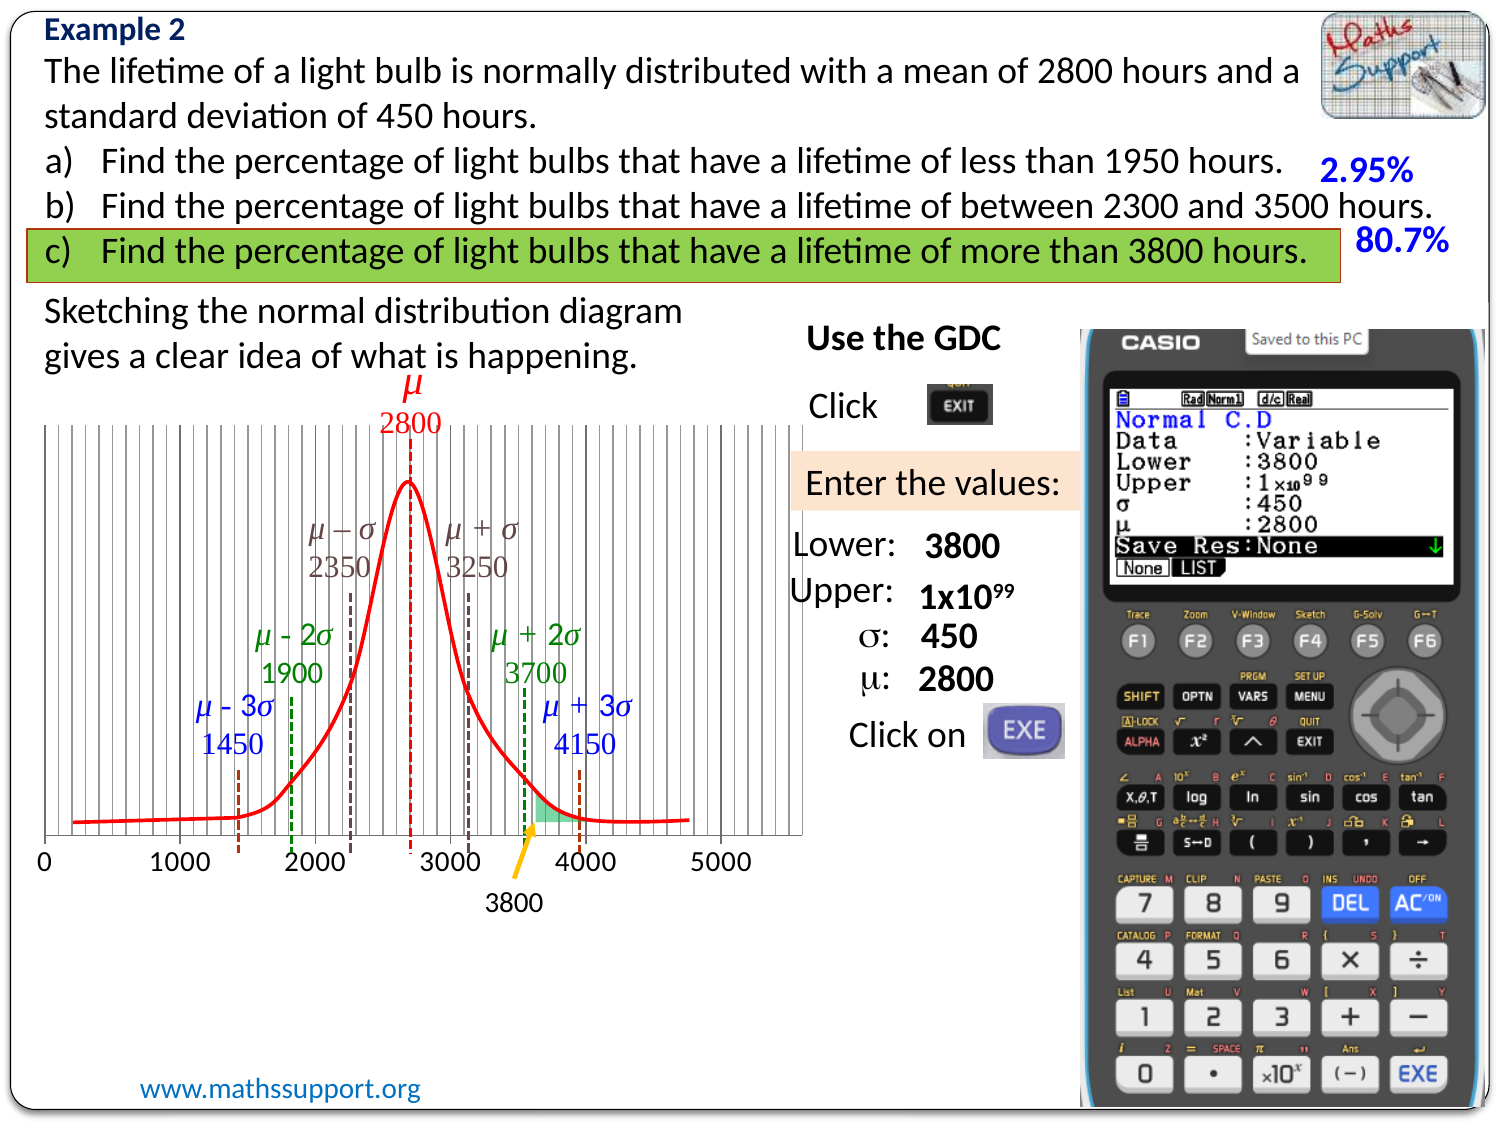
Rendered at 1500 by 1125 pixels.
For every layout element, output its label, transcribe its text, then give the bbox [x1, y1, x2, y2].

text_box Example 2 [29, 0, 278, 38]
text_box 2800 [903, 646, 1054, 702]
text_box Enter the values: [824, 450, 1072, 511]
text_box Use the GDC [791, 305, 1035, 365]
chart [20, 415, 819, 890]
text_box Find the percentage of light bulbs that have a lifetime of less than 1950 hours. Find the percentage of light bulbs that have a lifetime of between 2300 and 3500 hours. Find the percentage of light bulbs that have a lifetime of more than 3800 hours. [30, 128, 1500, 279]
text_box Sketching the normal distribution diagram gives a clear idea of what is happening. [29, 278, 727, 384]
text_box 1x1099 [903, 564, 1055, 625]
text_box 2.95% [1305, 137, 1435, 197]
picture [1322, 12, 1486, 119]
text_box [150, 675, 660, 854]
text_box Upper: [824, 557, 909, 618]
text_box [135, 1074, 420, 1105]
text_box 3800 [909, 513, 1061, 574]
text_box 3800 [469, 899, 559, 927]
text_box Click [793, 373, 926, 434]
text_box Click on [834, 702, 981, 763]
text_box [286, 498, 541, 602]
text_box 450 [906, 604, 1057, 664]
text_box [1316, 9, 1483, 113]
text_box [233, 604, 606, 673]
text_box [727, 279, 1341, 283]
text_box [513, 821, 535, 879]
picture [926, 384, 993, 426]
text_box : [844, 644, 906, 702]
picture [982, 703, 1065, 759]
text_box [363, 344, 459, 496]
text_box [26, 228, 30, 283]
text_box The lifetime of a light bulb is normally distributed with a mean of 2800 hours and a standard deviation of 450 hours. [29, 38, 1322, 144]
text_box Lower: [824, 511, 978, 557]
text_box 80.7% [1340, 208, 1471, 268]
text_box : [843, 602, 906, 663]
picture [1079, 329, 1486, 1107]
